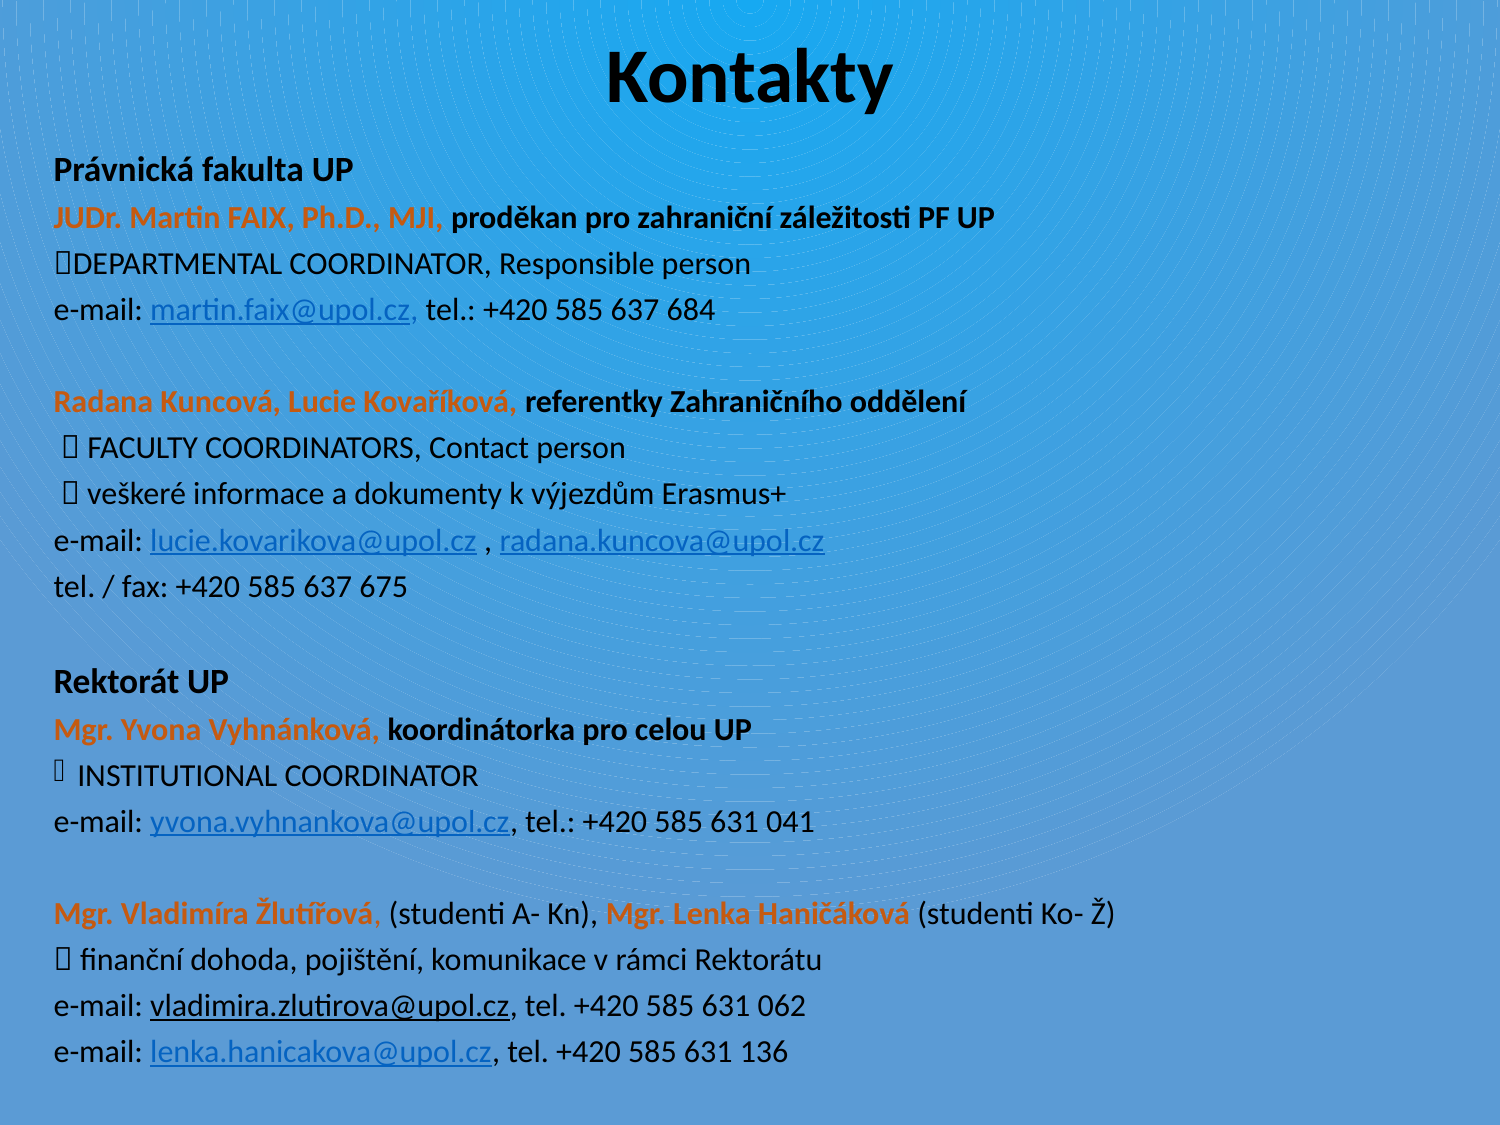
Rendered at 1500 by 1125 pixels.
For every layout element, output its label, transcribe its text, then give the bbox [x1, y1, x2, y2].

list Kontakty Právnická fakulta UP JUDr. Martin FAIX, Ph.D., MJI, proděkan pro zahraniční záležitosti PF UP DEPARTMENTAL COORDINATOR, Responsible person e-mail: martin.faix@upol.cz, tel.: +420 585 637 684 Radana Kuncová, Lucie Kovaříková, referentky Zahraničního oddělení  FACULTY COORDINATORS, Contact person  veškeré informace a dokumenty k výjezdům Erasmus+ e-mail: lucie.kovarikova@upol.cz , radana.kuncova@upol.cz tel. / fax: +420 585 637 675 Rektorát UP Mgr. Yvona Vyhnánková, koordinátorka pro celou UP INSTITUTIONAL COORDINATOR e-mail: yvona.vyhnankova@upol.cz, tel.: +420 585 631 041 Mgr. Vladimíra Žlutířová, (studenti A- Kn), Mgr. Lenka Haničáková (studenti Ko- Ž)  finanční dohoda, pojištění, komunikace v rámci Rektorátu e-mail: vladimira.zlutirova@upol.cz, tel. +420 585 631 062 e-mail: lenka.hanicakova@upol.cz, tel. +420 585 631 136 [38, 35, 1462, 1125]
